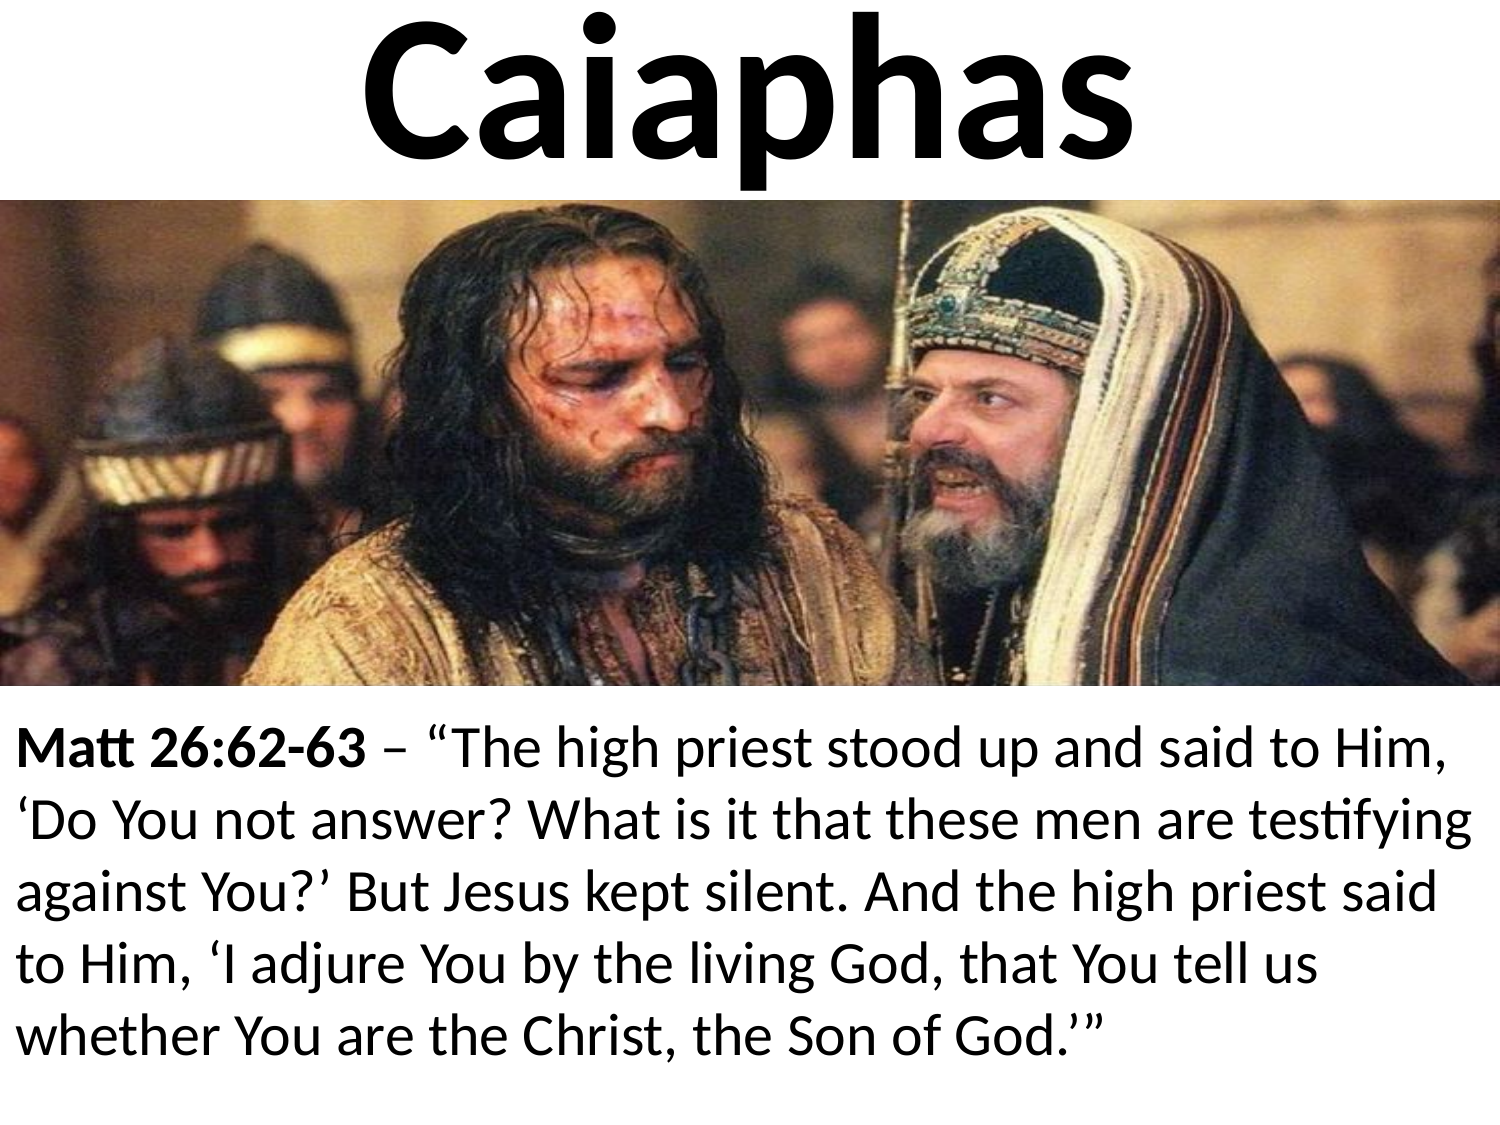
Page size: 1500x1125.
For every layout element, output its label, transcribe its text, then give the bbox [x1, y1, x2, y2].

list Matt 26:62-63 – “The high priest stood up and said to Him, ‘Do You not answer? What is it that these men are testifying against You?’ But Jesus kept silent. And the high priest said to Him, ‘I adjure You by the living God, that You tell us whether You are the Christ, the Son of God.’” [0, 699, 1500, 1125]
title Caiaphas [0, 0, 1500, 150]
picture [0, 199, 1500, 686]
